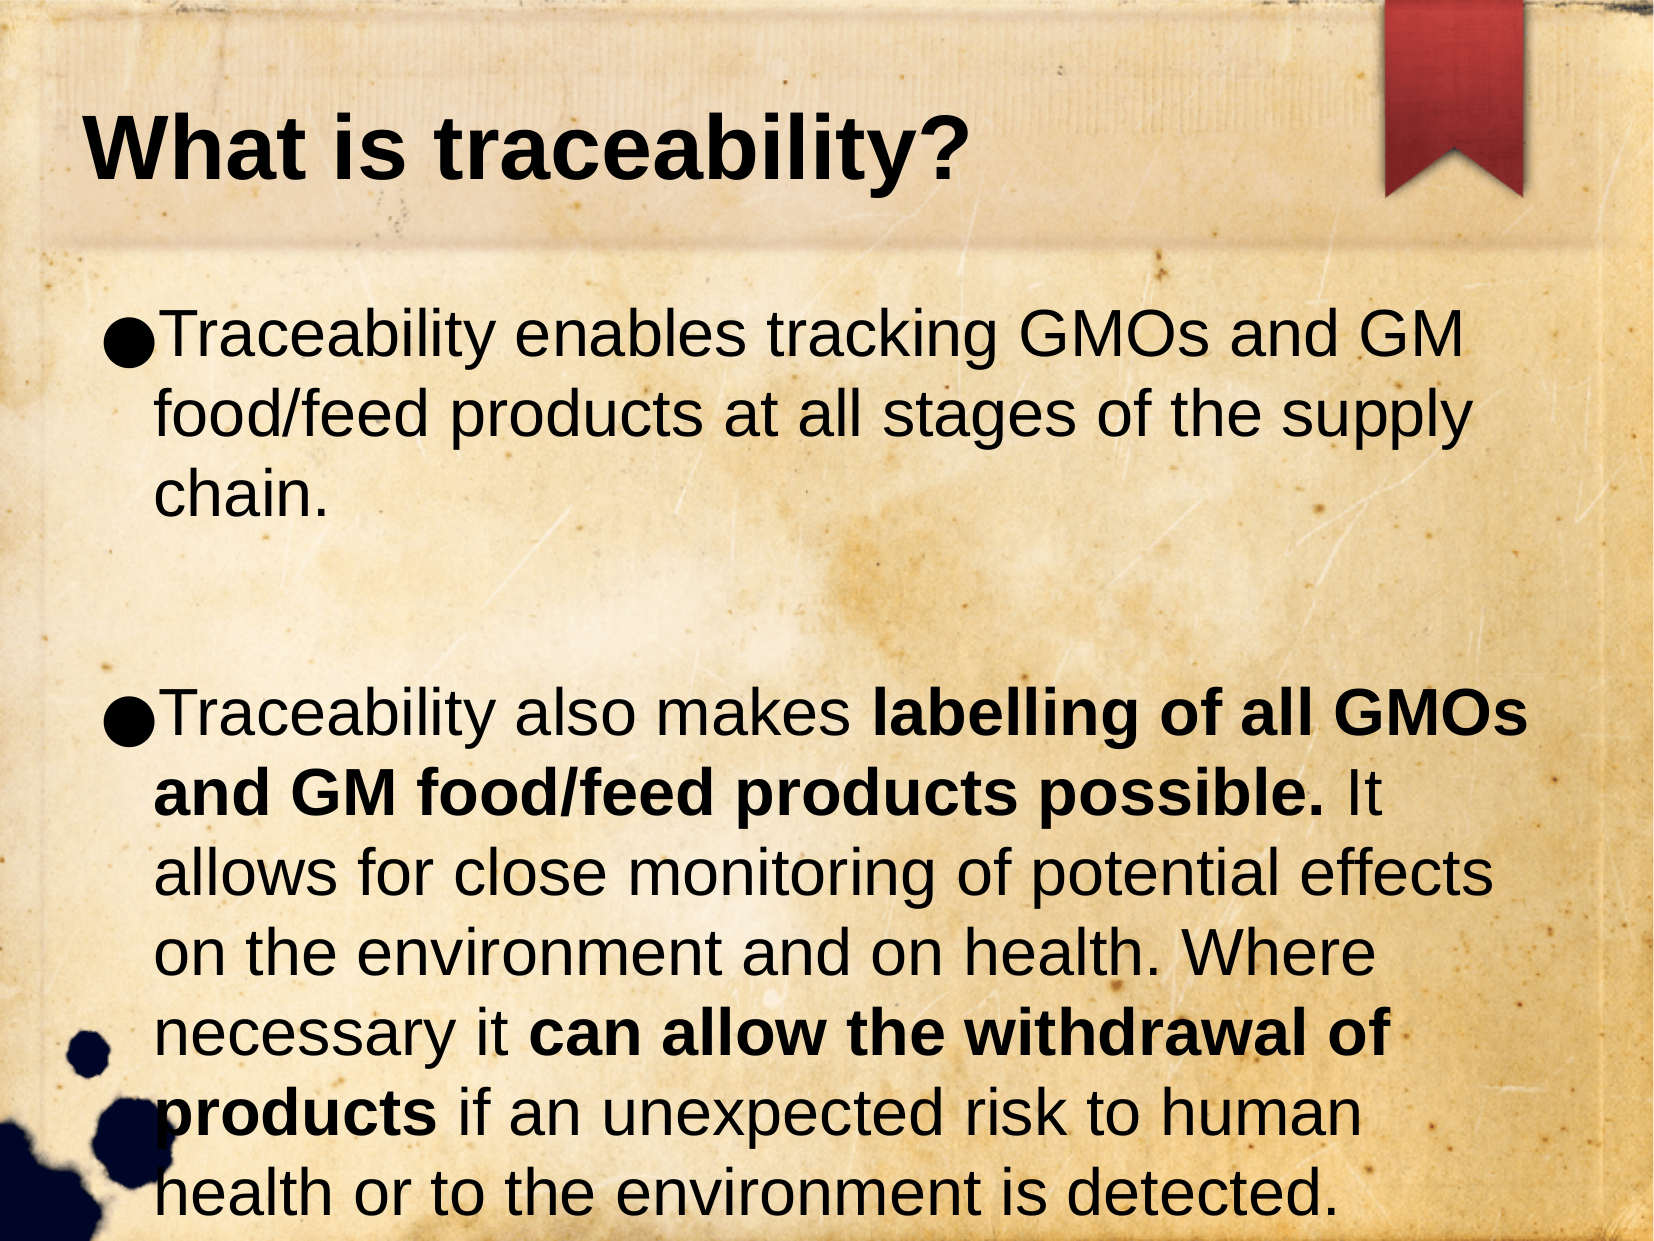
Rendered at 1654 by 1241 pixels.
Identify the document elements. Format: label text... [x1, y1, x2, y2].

text_box What is traceability? [82, 49, 1347, 237]
text_box Traceability enables tracking GMOs and GM food/feed products at all stages of the supply chain. Traceability also makes labelling of all GMOs and GM food/feed products possible. It allows for close monitoring of potential effects on the environment and on health. Where necessary it can allow the withdrawal of products if an unexpected risk to human health or to the environment is detected. [82, 290, 1538, 1010]
picture [0, 0, 1654, 1241]
